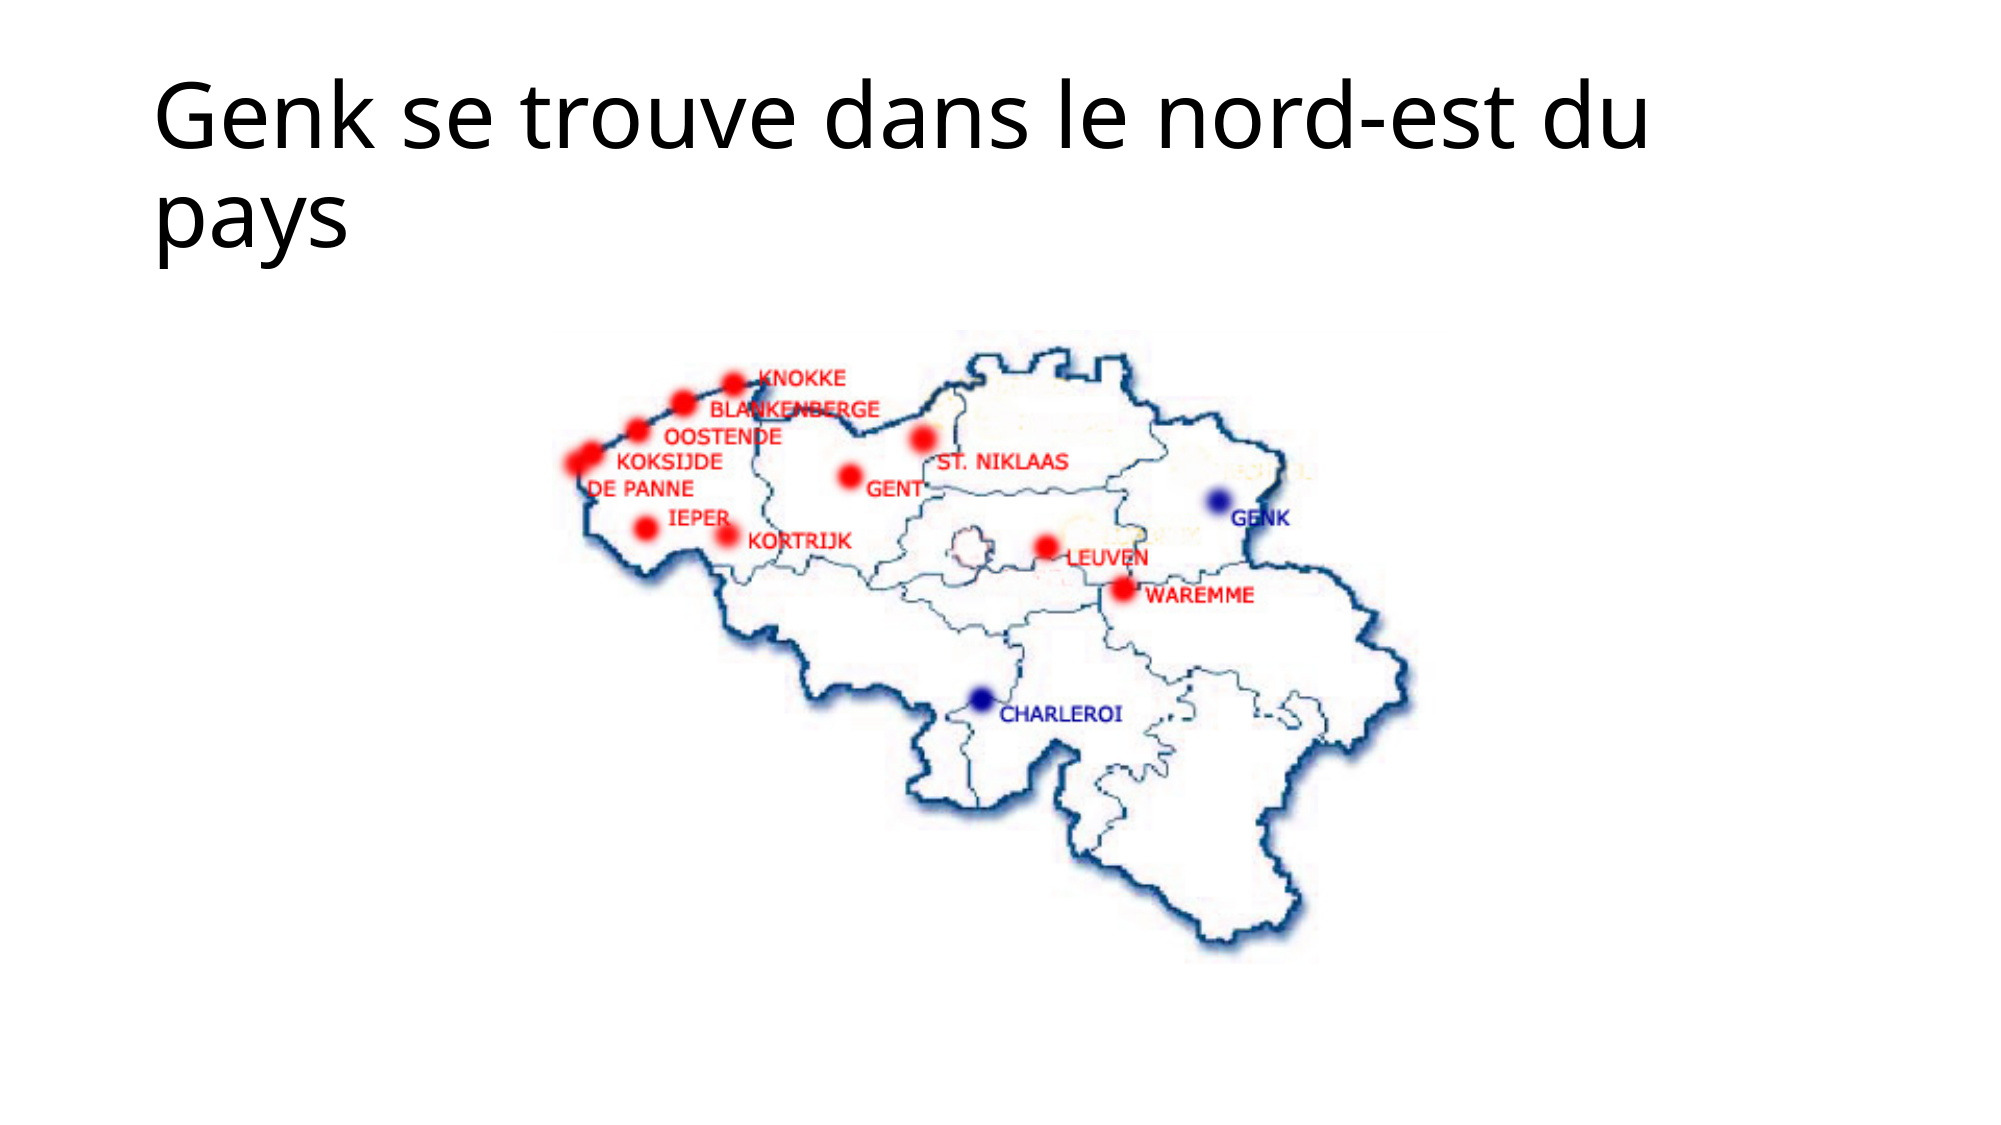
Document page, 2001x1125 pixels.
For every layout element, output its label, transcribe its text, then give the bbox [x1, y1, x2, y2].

title Genk se trouve dans le nord-est du pays [137, 59, 1863, 278]
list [552, 330, 1448, 983]
